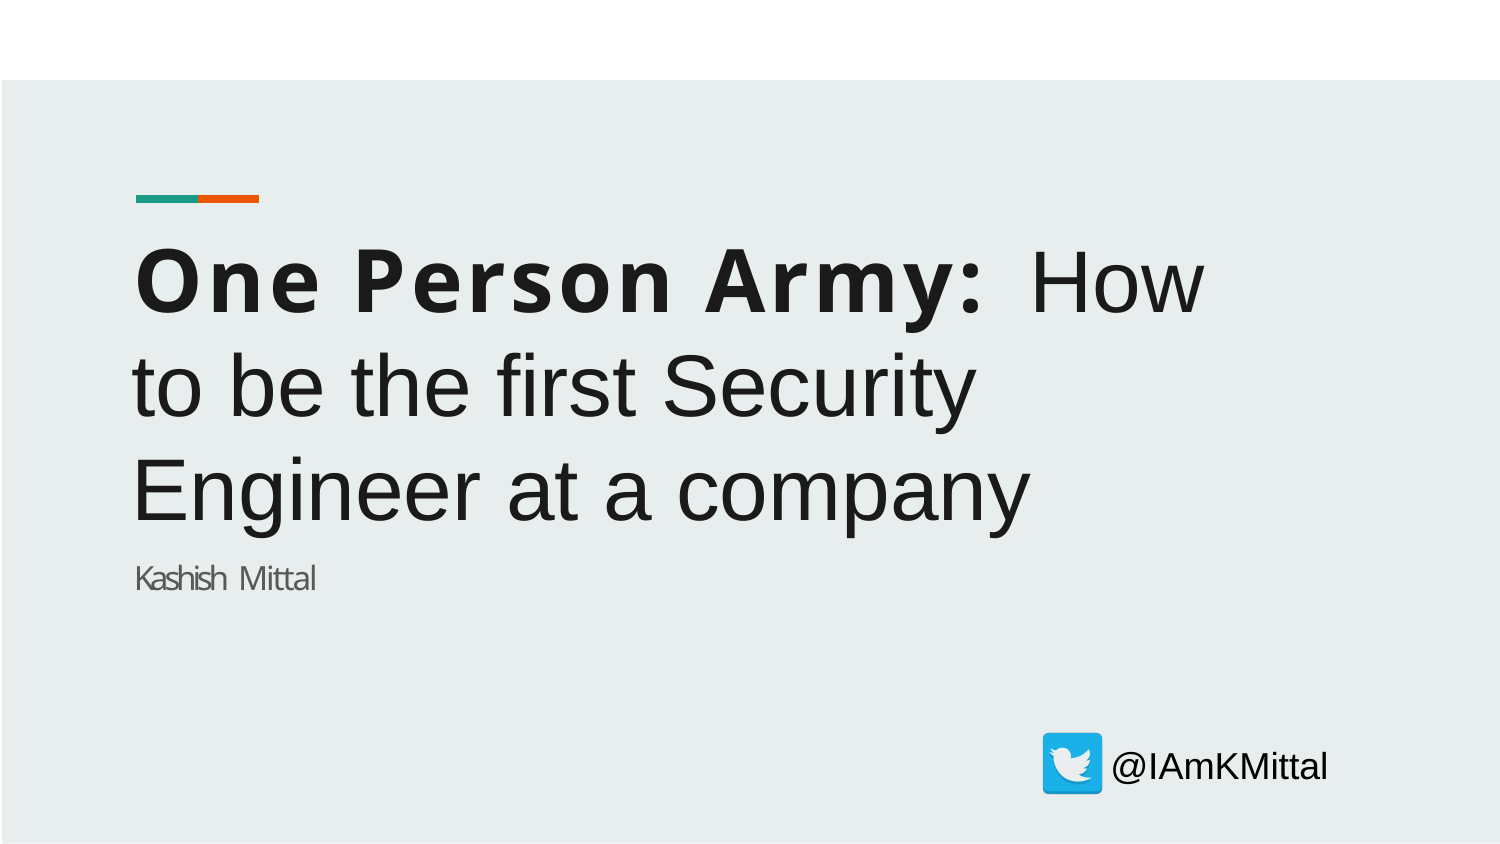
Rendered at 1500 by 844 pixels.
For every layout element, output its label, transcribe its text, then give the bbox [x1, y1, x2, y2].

text_box [0, 0, 1500, 80]
text_box [1037, 727, 1108, 798]
title One Person Army: How to be the first Security Engineer at a company Kashish Mittal [131, 224, 1266, 609]
text_box [2, 80, 1500, 844]
text_box @IAmKMittal [1108, 742, 1332, 788]
